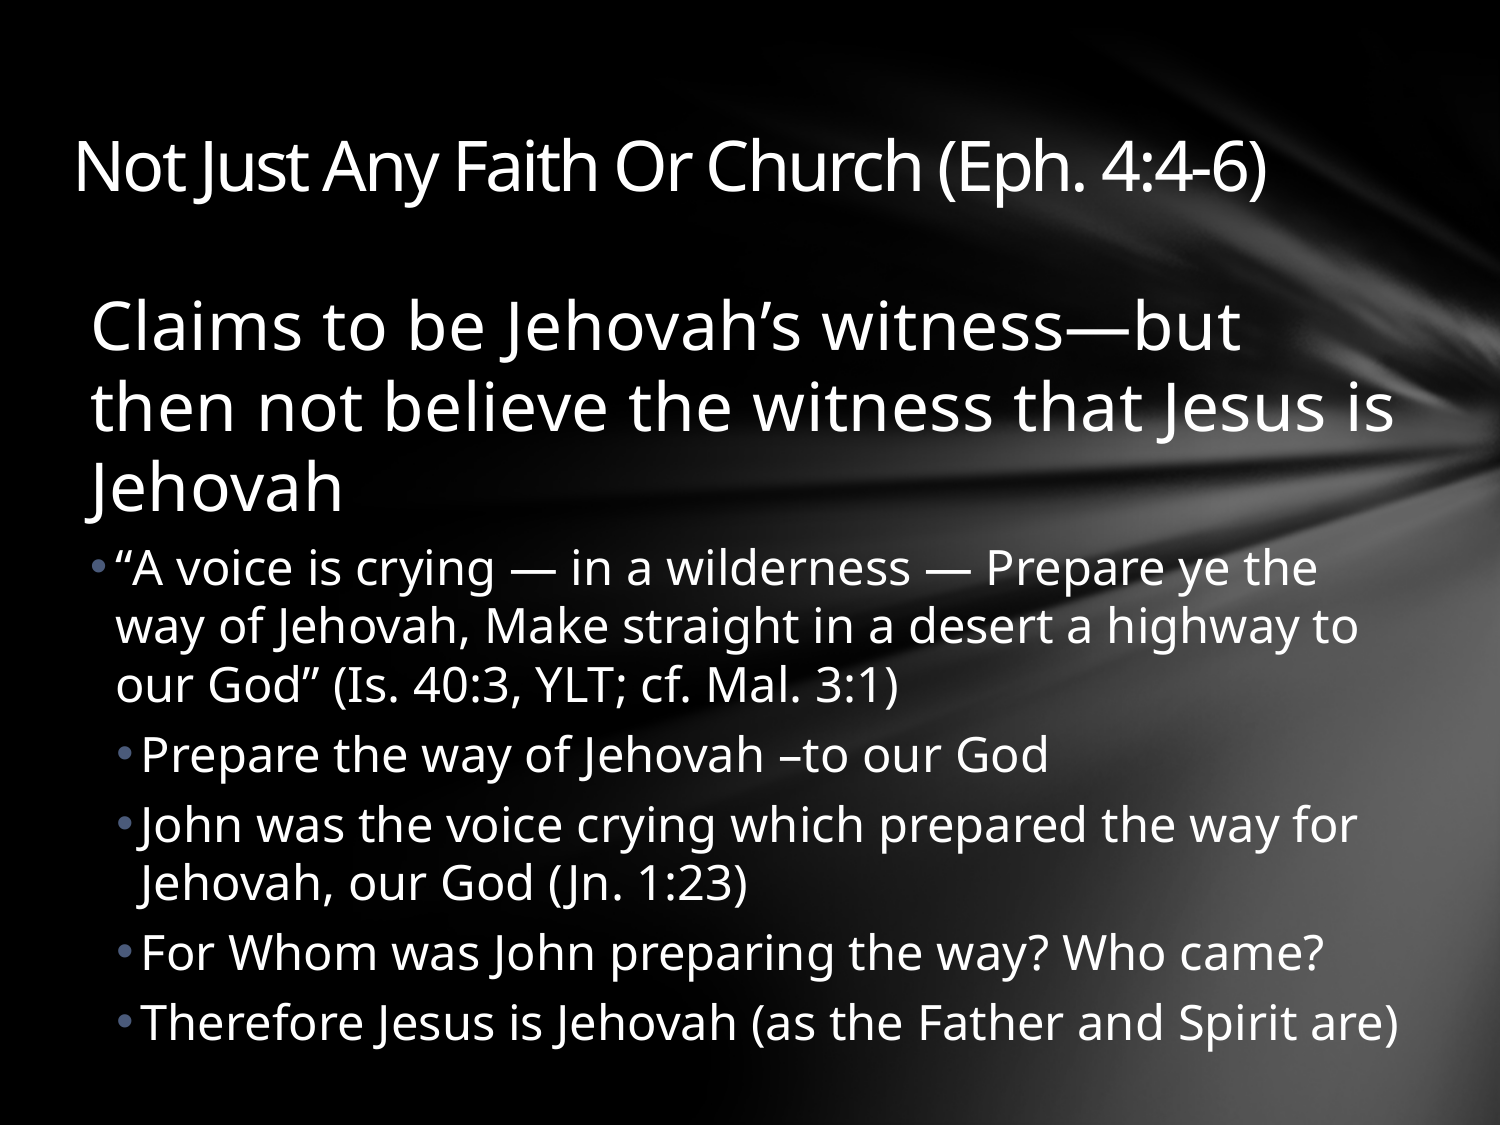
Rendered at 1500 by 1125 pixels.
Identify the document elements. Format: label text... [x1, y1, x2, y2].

title Not Just Any Faith Or Church (Eph. 4:4-6) [57, 37, 1318, 213]
list Claims to be Jehovah’s witness—but then not believe the witness that Jesus is Jehovah “A voice is crying — in a wilderness — Prepare ye the way of Jehovah, Make straight in a desert a highway to our God” (Is. 40:3, YLT; cf. Mal. 3:1) Prepare the way of Jehovah –to our God John was the voice crying which prepared the way for Jehovah, our God (Jn. 1:23) For Whom was John preparing the way? Who came? Therefore Jesus is Jehovah (as the Father and Spirit are) [75, 275, 1425, 1125]
